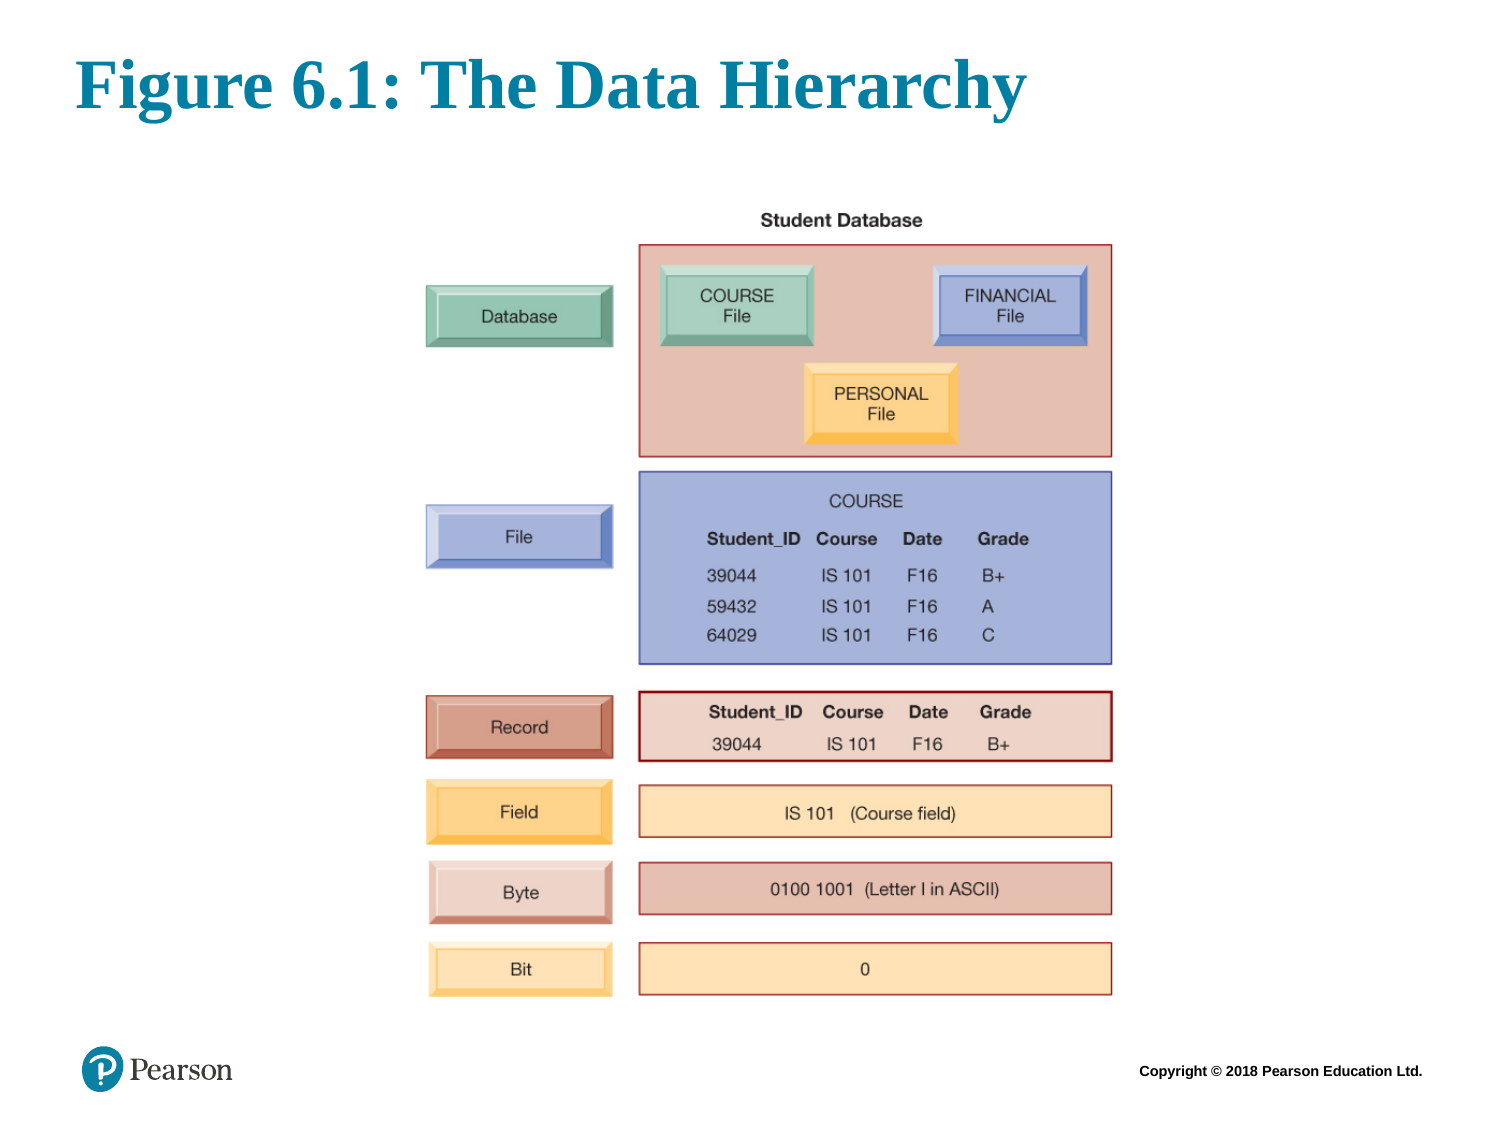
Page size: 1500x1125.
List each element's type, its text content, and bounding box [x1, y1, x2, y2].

title Figure 6.1: The Data Hierarchy [75, 37, 1425, 213]
picture [424, 212, 1113, 997]
